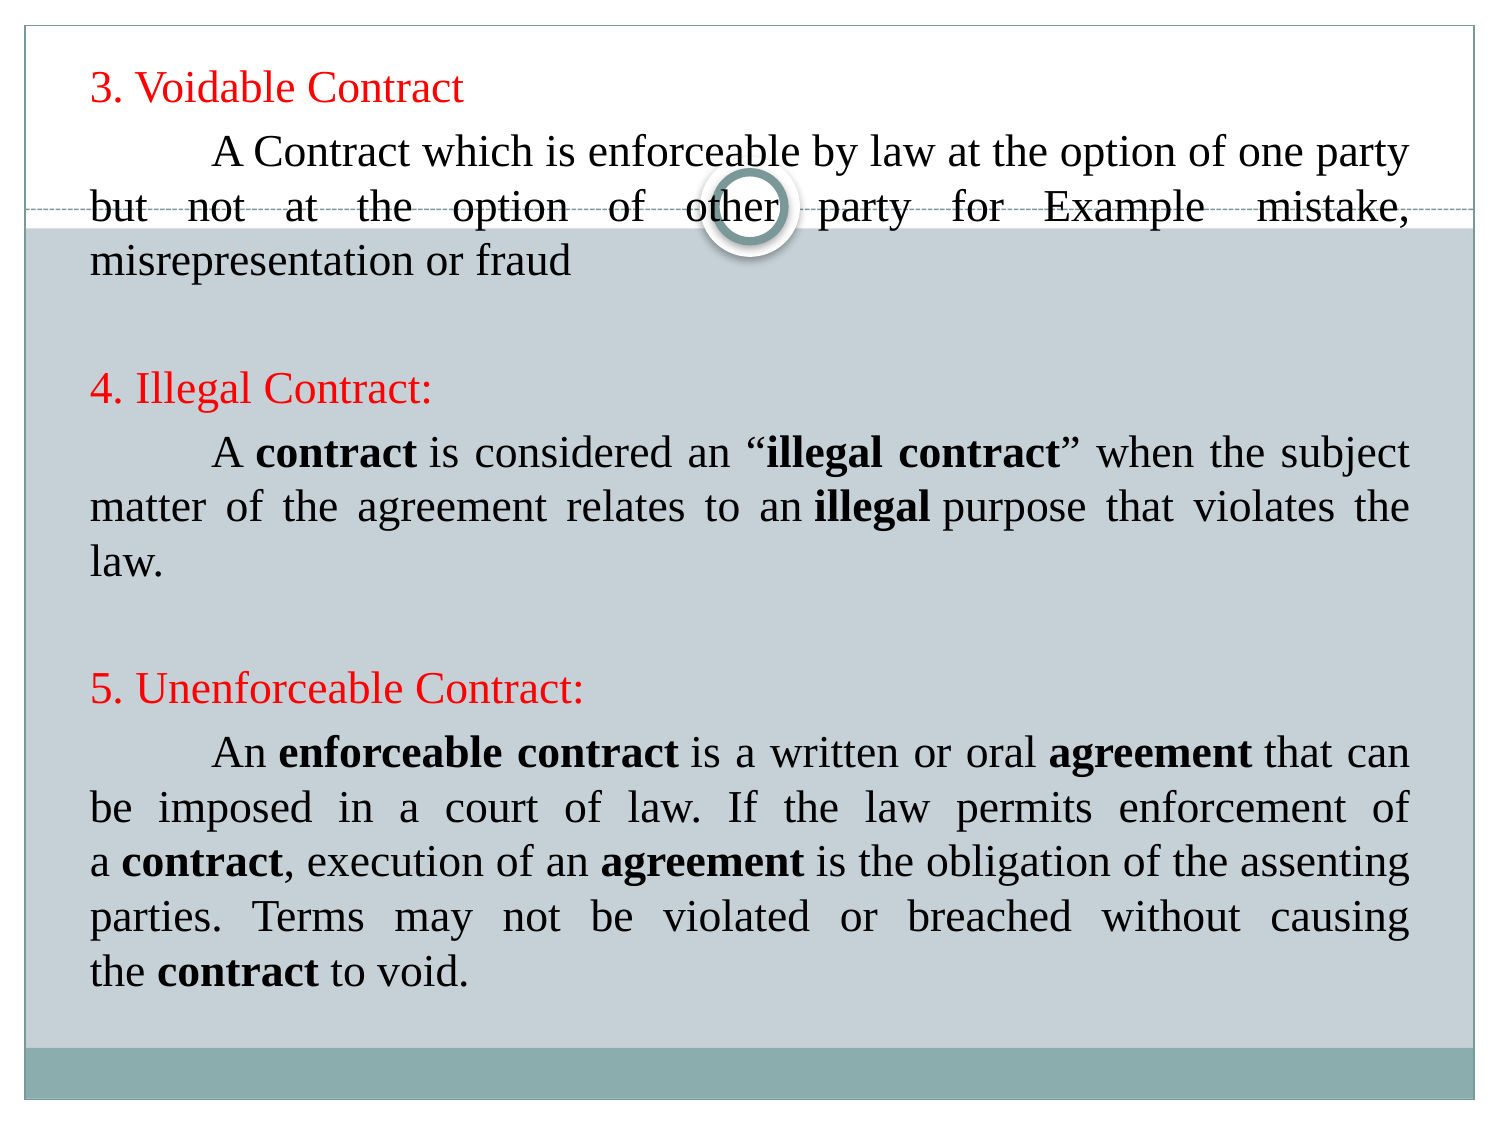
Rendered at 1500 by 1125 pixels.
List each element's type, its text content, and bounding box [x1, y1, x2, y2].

list 3. Voidable Contract A Contract which is enforceable by law at the option of one party but not at the option of other party for Example mistake, misrepresentation or fraud 4. Illegal Contract: A contract is considered an “illegal contract” when the subject matter of the agreement relates to an illegal purpose that violates the law. 5. Unenforceable Contract: An enforceable contract is a written or oral agreement that can be imposed in a court of law. If the law permits enforcement of a contract, execution of an agreement is the obligation of the assenting parties. Terms may not be violated or breached without causing the contract to void. [75, 50, 1425, 1005]
